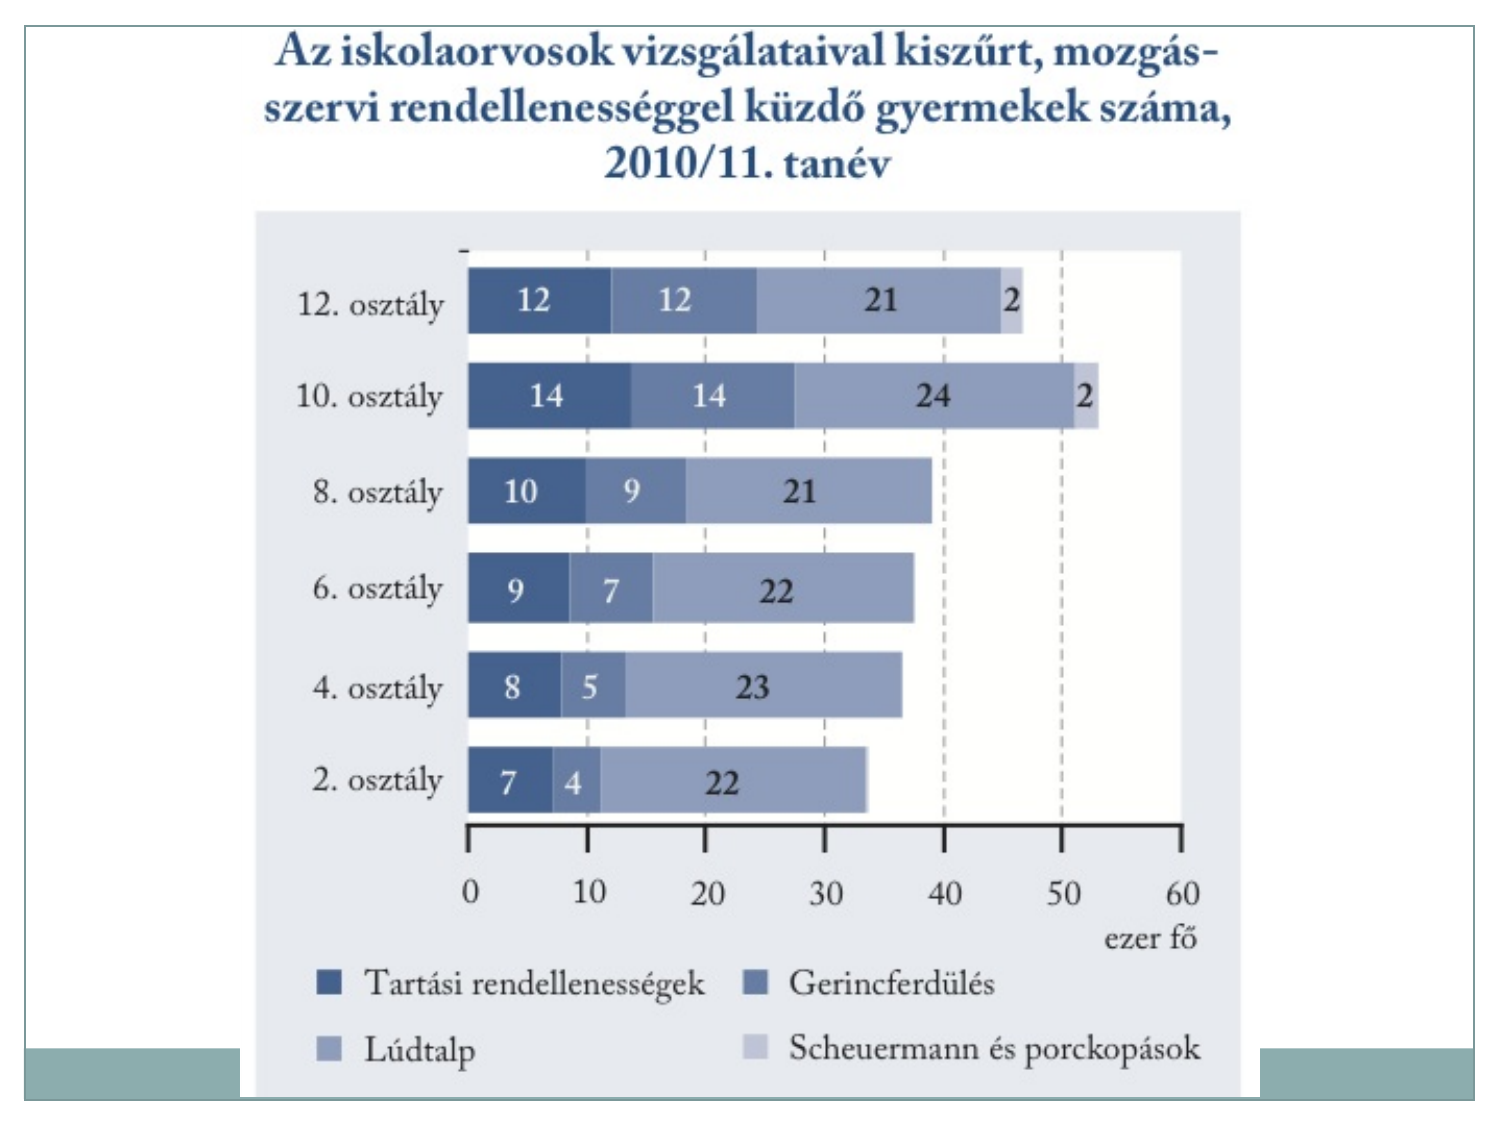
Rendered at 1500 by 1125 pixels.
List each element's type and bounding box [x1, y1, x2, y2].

picture [240, 27, 1260, 1098]
